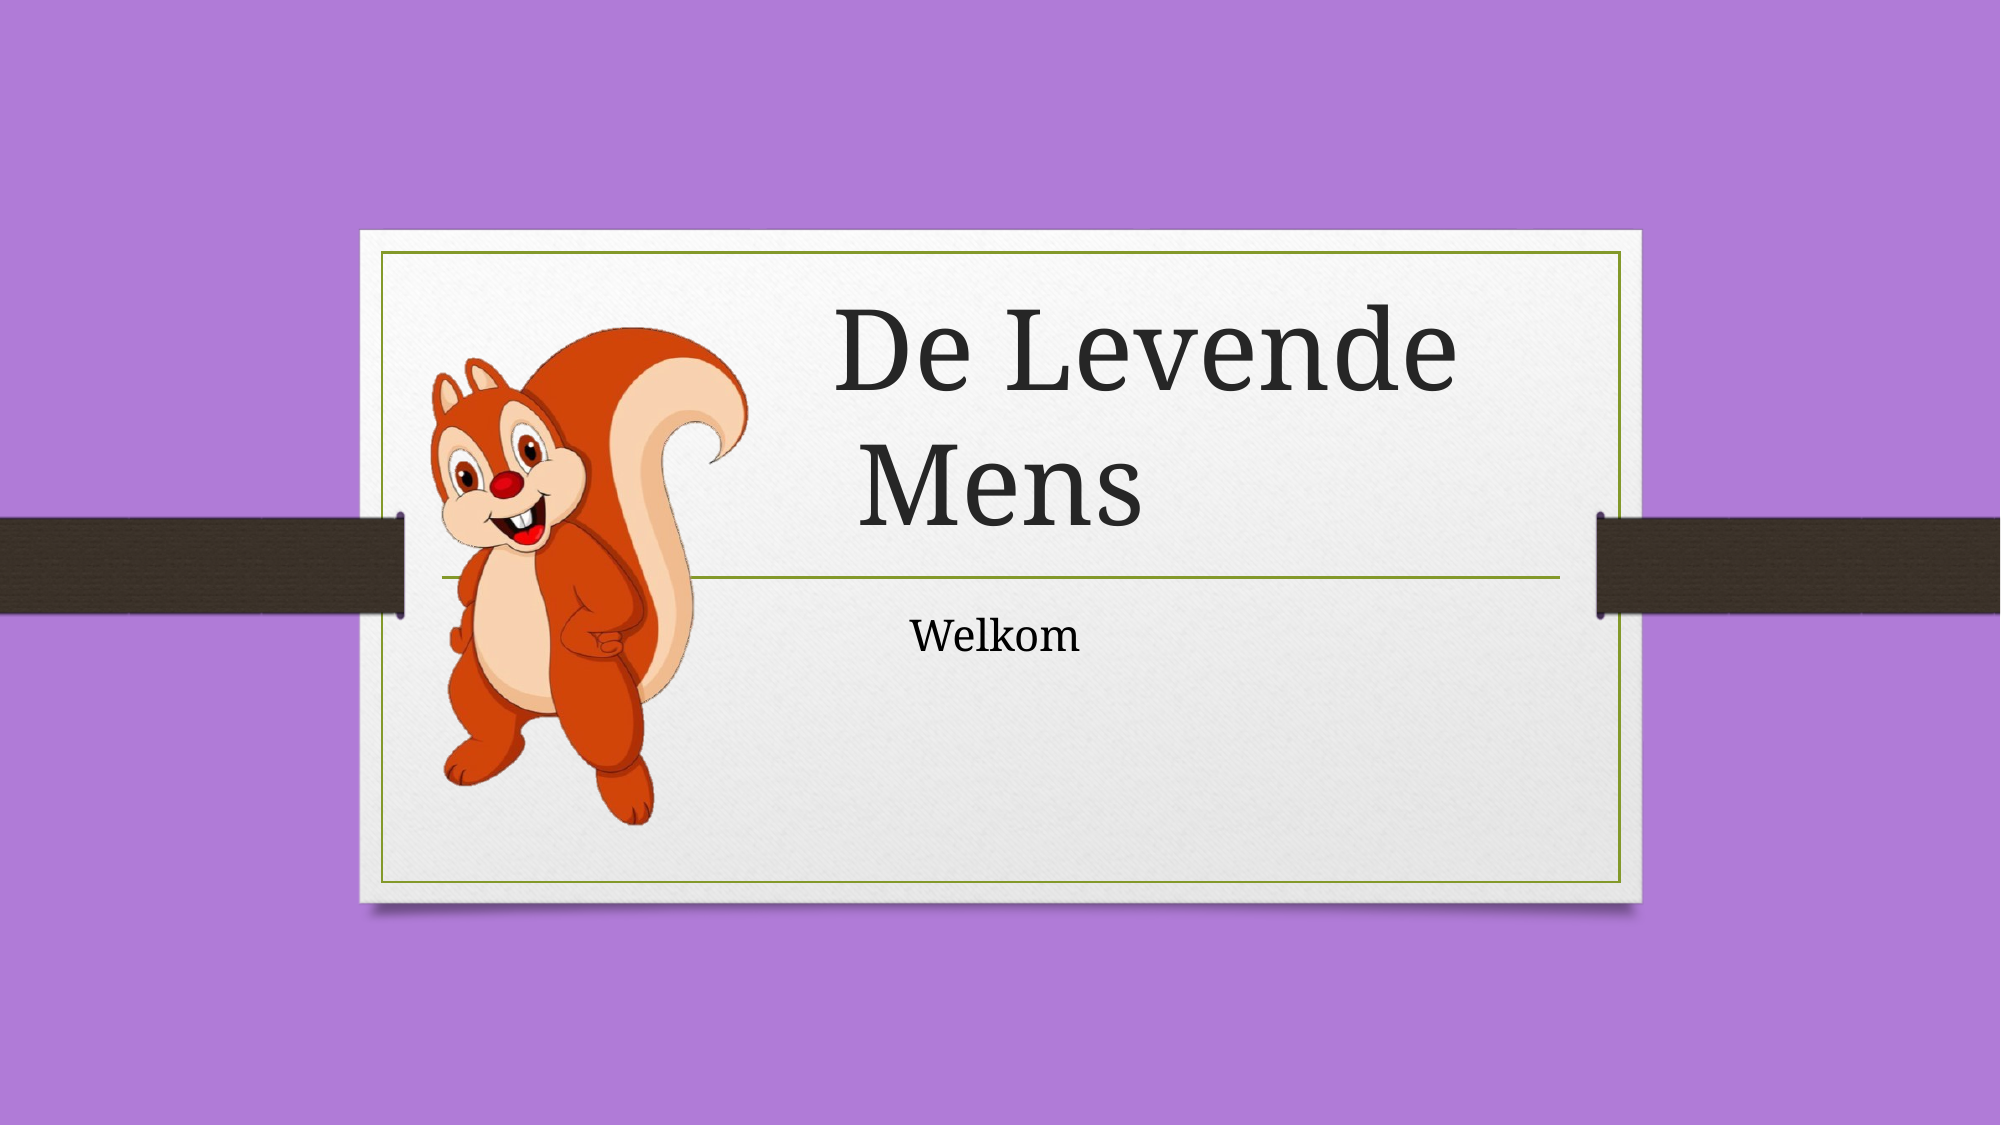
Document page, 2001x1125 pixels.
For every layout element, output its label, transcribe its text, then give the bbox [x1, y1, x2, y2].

title De Levende Mens [763, 306, 1560, 556]
picture [0, 0, 2001, 1125]
subtitle Welkom [763, 600, 1560, 817]
